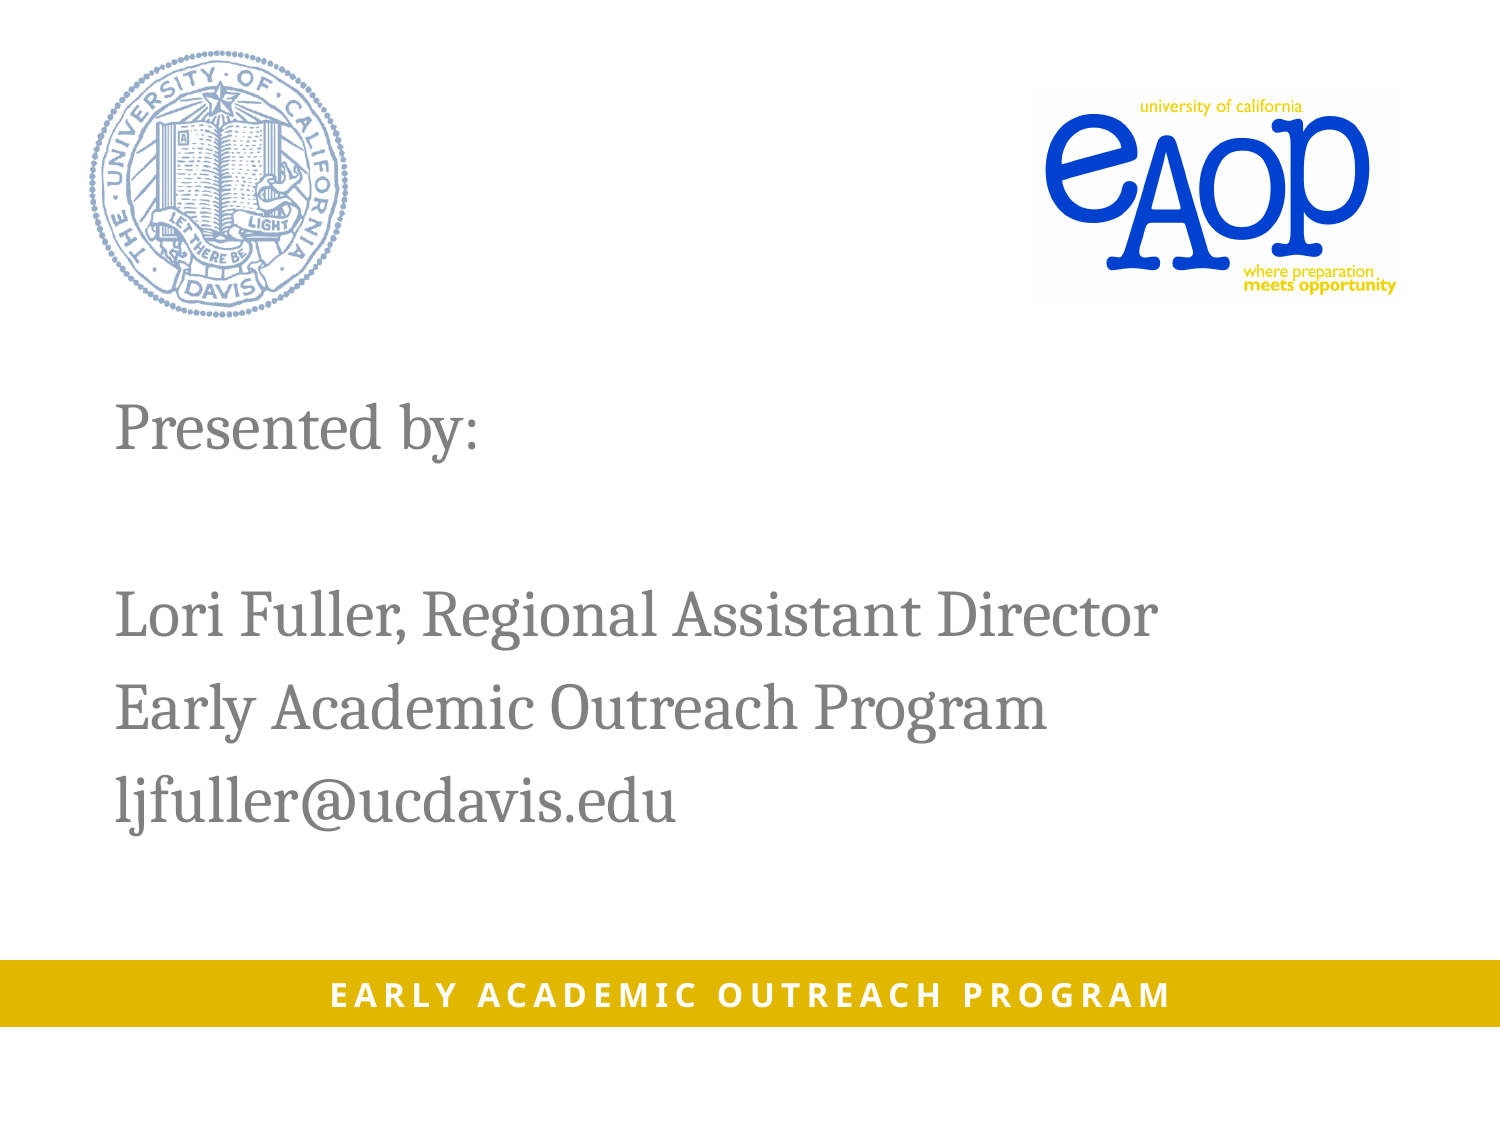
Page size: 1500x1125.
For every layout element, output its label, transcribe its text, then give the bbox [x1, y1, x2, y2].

picture [1036, 92, 1400, 300]
subtitle Presented by: Lori Fuller, Regional Assistant Director Early Academic Outreach Program ljfuller@ucdavis.edu [99, 375, 1338, 913]
